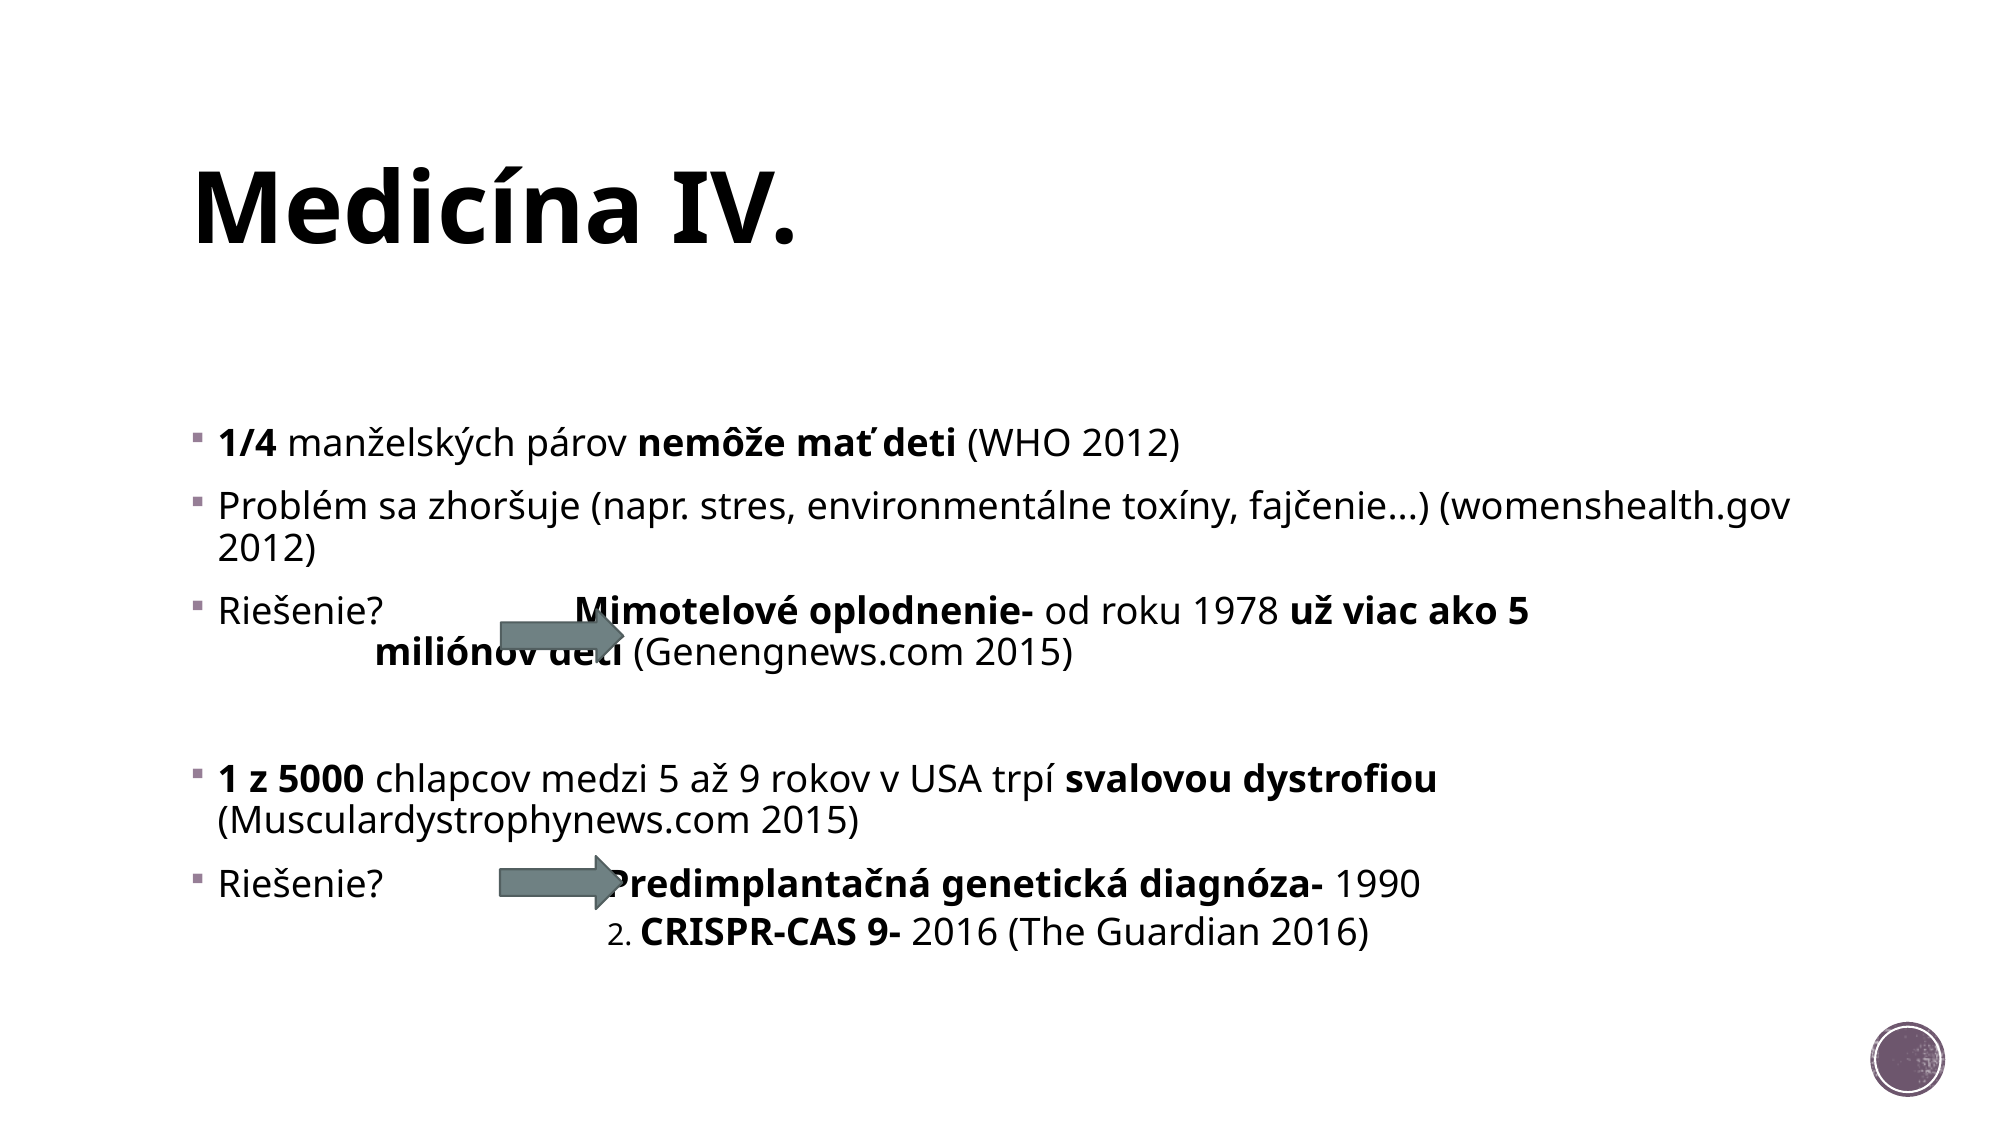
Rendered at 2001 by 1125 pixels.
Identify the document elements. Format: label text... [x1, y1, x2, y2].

title Medicína IV. [175, 79, 1826, 344]
list 1/4 manželských párov nemôže mať deti (WHO 2012) Problém sa zhoršuje (napr. stres, environmentálne toxíny, fajčenie...) (womenshealth.gov 2012) Riešenie? Mimotelové oplodnenie- od roku 1978 už viac ako 5 miliónov detí (Genengnews.com 2015) 1 z 5000 chlapcov medzi 5 až 9 rokov v USA trpí svalovou dystrofiou (Musculardystrophynews.com 2015) Riešenie? 1.Predimplantačná genetická diagnóza- 1990 2. CRISPR-CAS 9- 2016 (The Guardian 2016) [175, 348, 1826, 1013]
text_box [499, 608, 624, 664]
text_box [498, 855, 624, 911]
